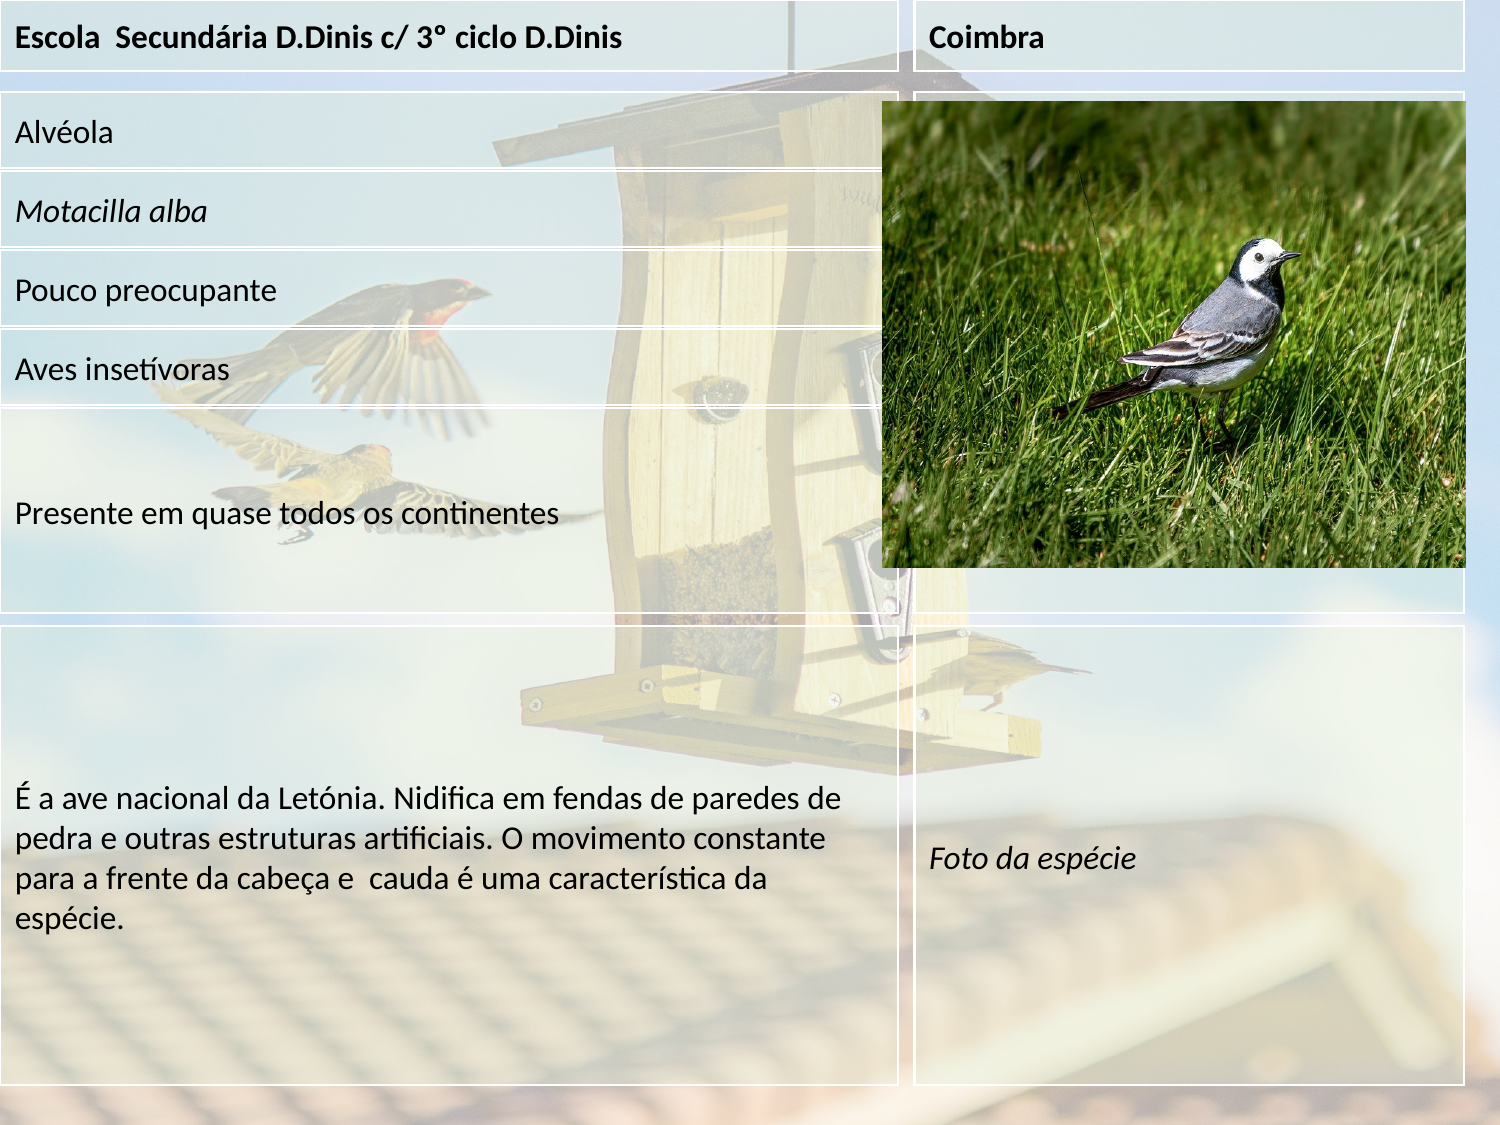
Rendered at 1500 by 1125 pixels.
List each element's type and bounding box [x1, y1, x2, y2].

picture [881, 101, 1466, 568]
text_box [0, 0, 1465, 1086]
